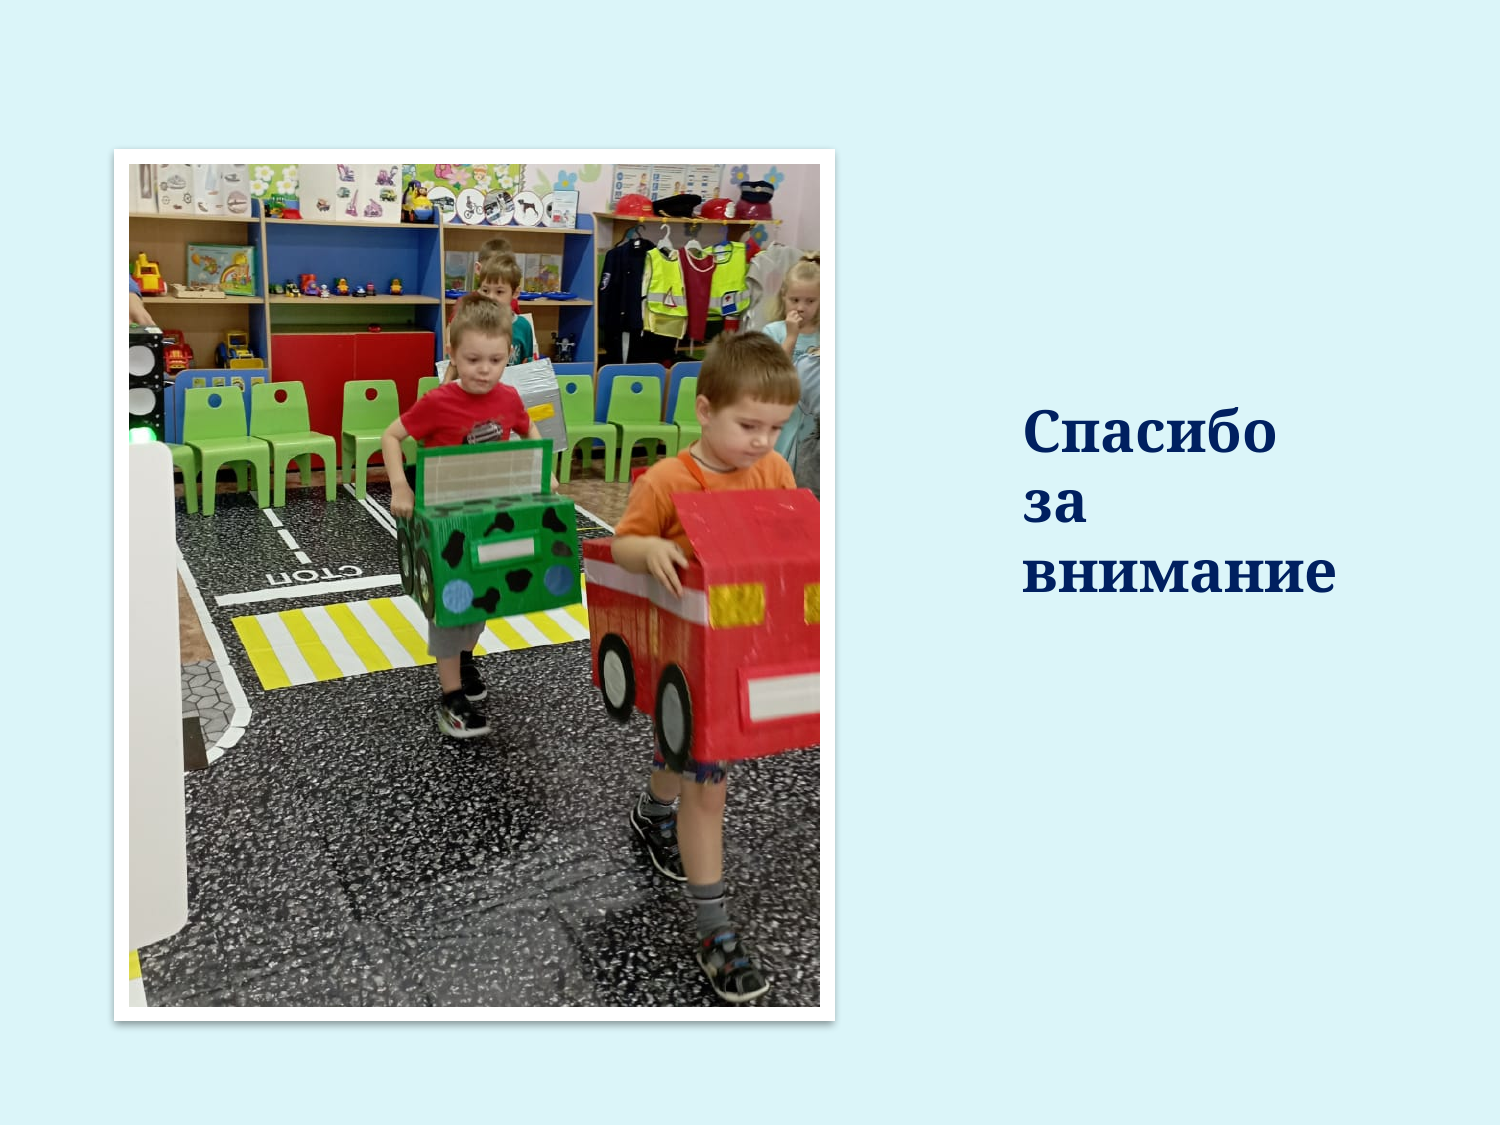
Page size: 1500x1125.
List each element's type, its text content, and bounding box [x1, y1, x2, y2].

picture [129, 164, 820, 1007]
text_box Спасибо за внимание [1007, 386, 1360, 612]
